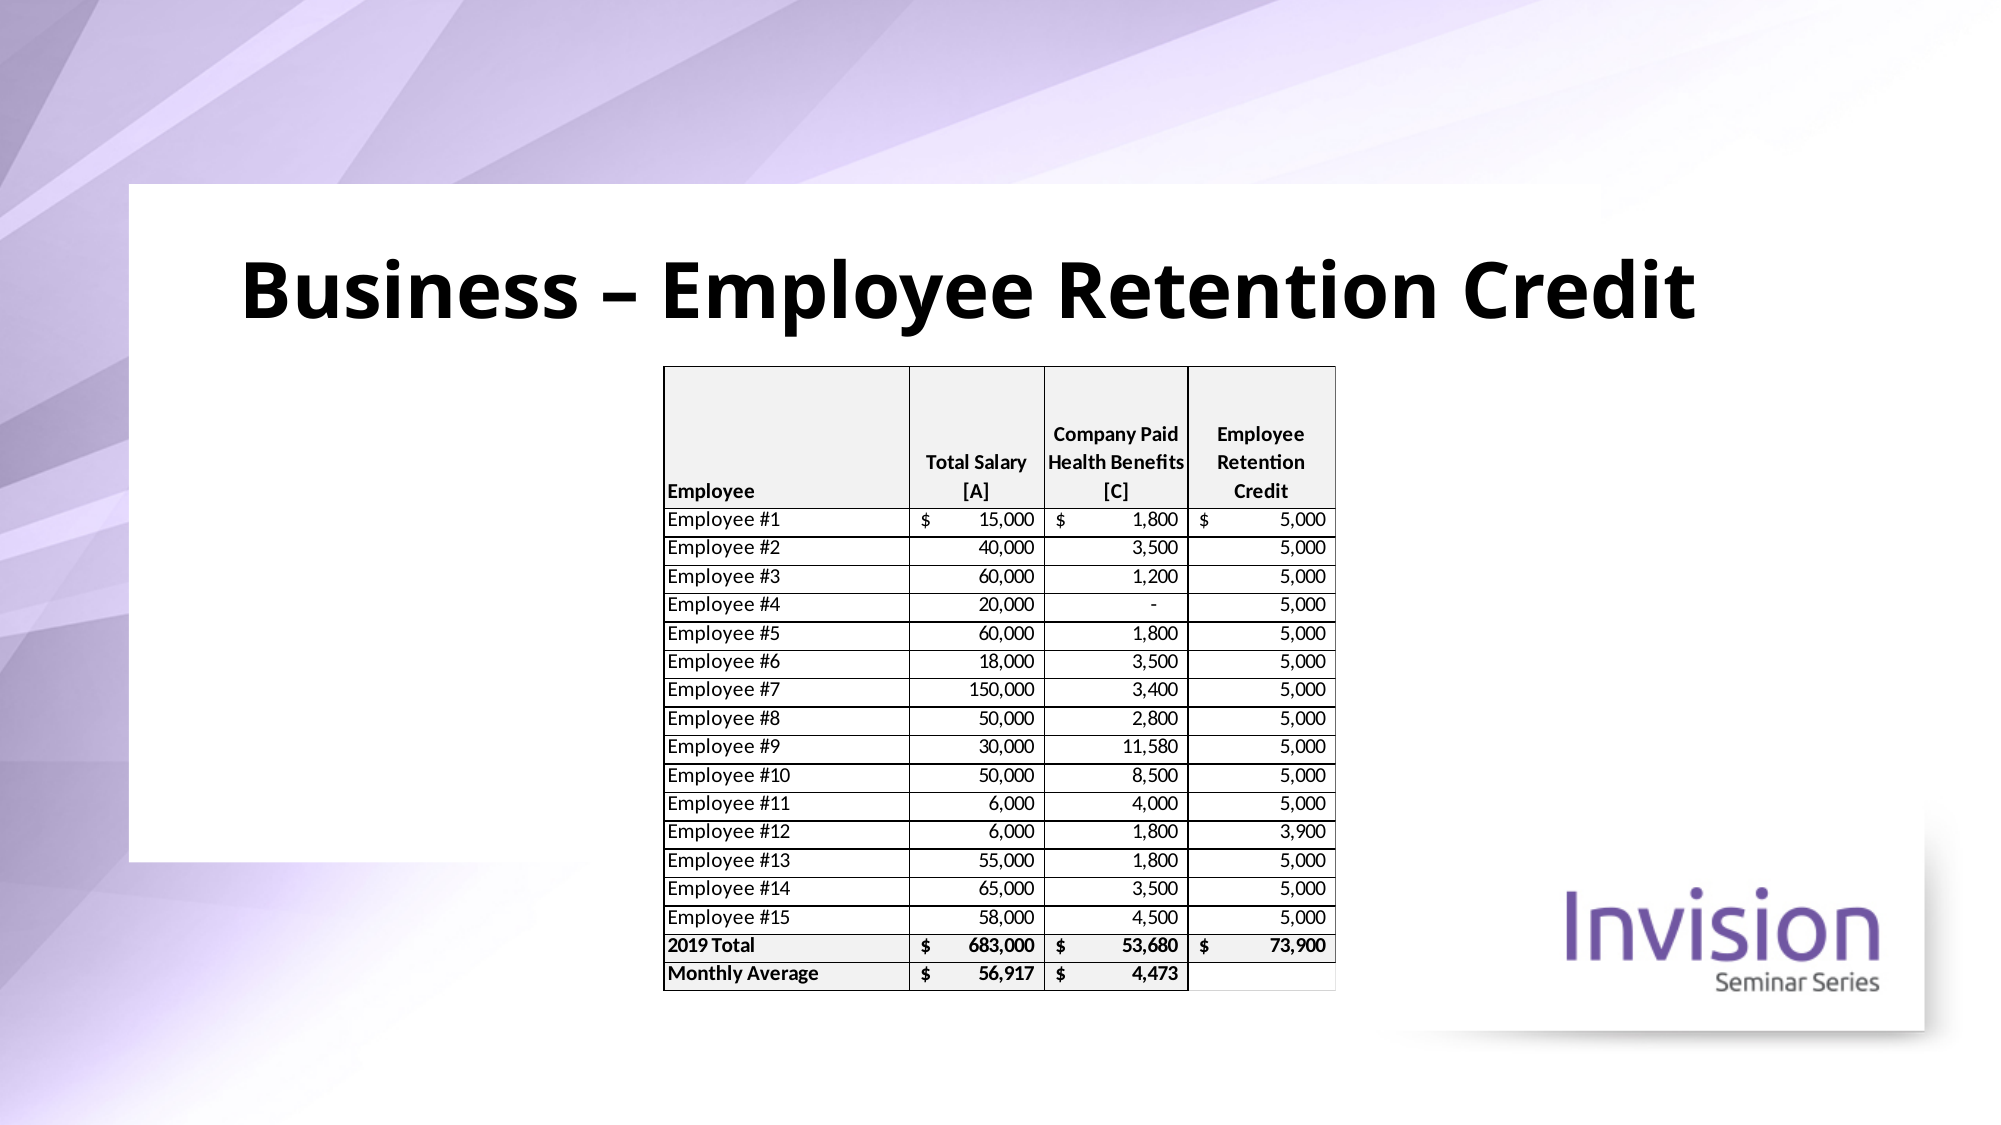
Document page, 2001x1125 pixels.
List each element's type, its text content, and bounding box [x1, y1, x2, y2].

picture [0, 0, 2001, 1125]
text_box [128, 343, 1602, 863]
title Business – Employee Retention Credit [128, 182, 1810, 343]
